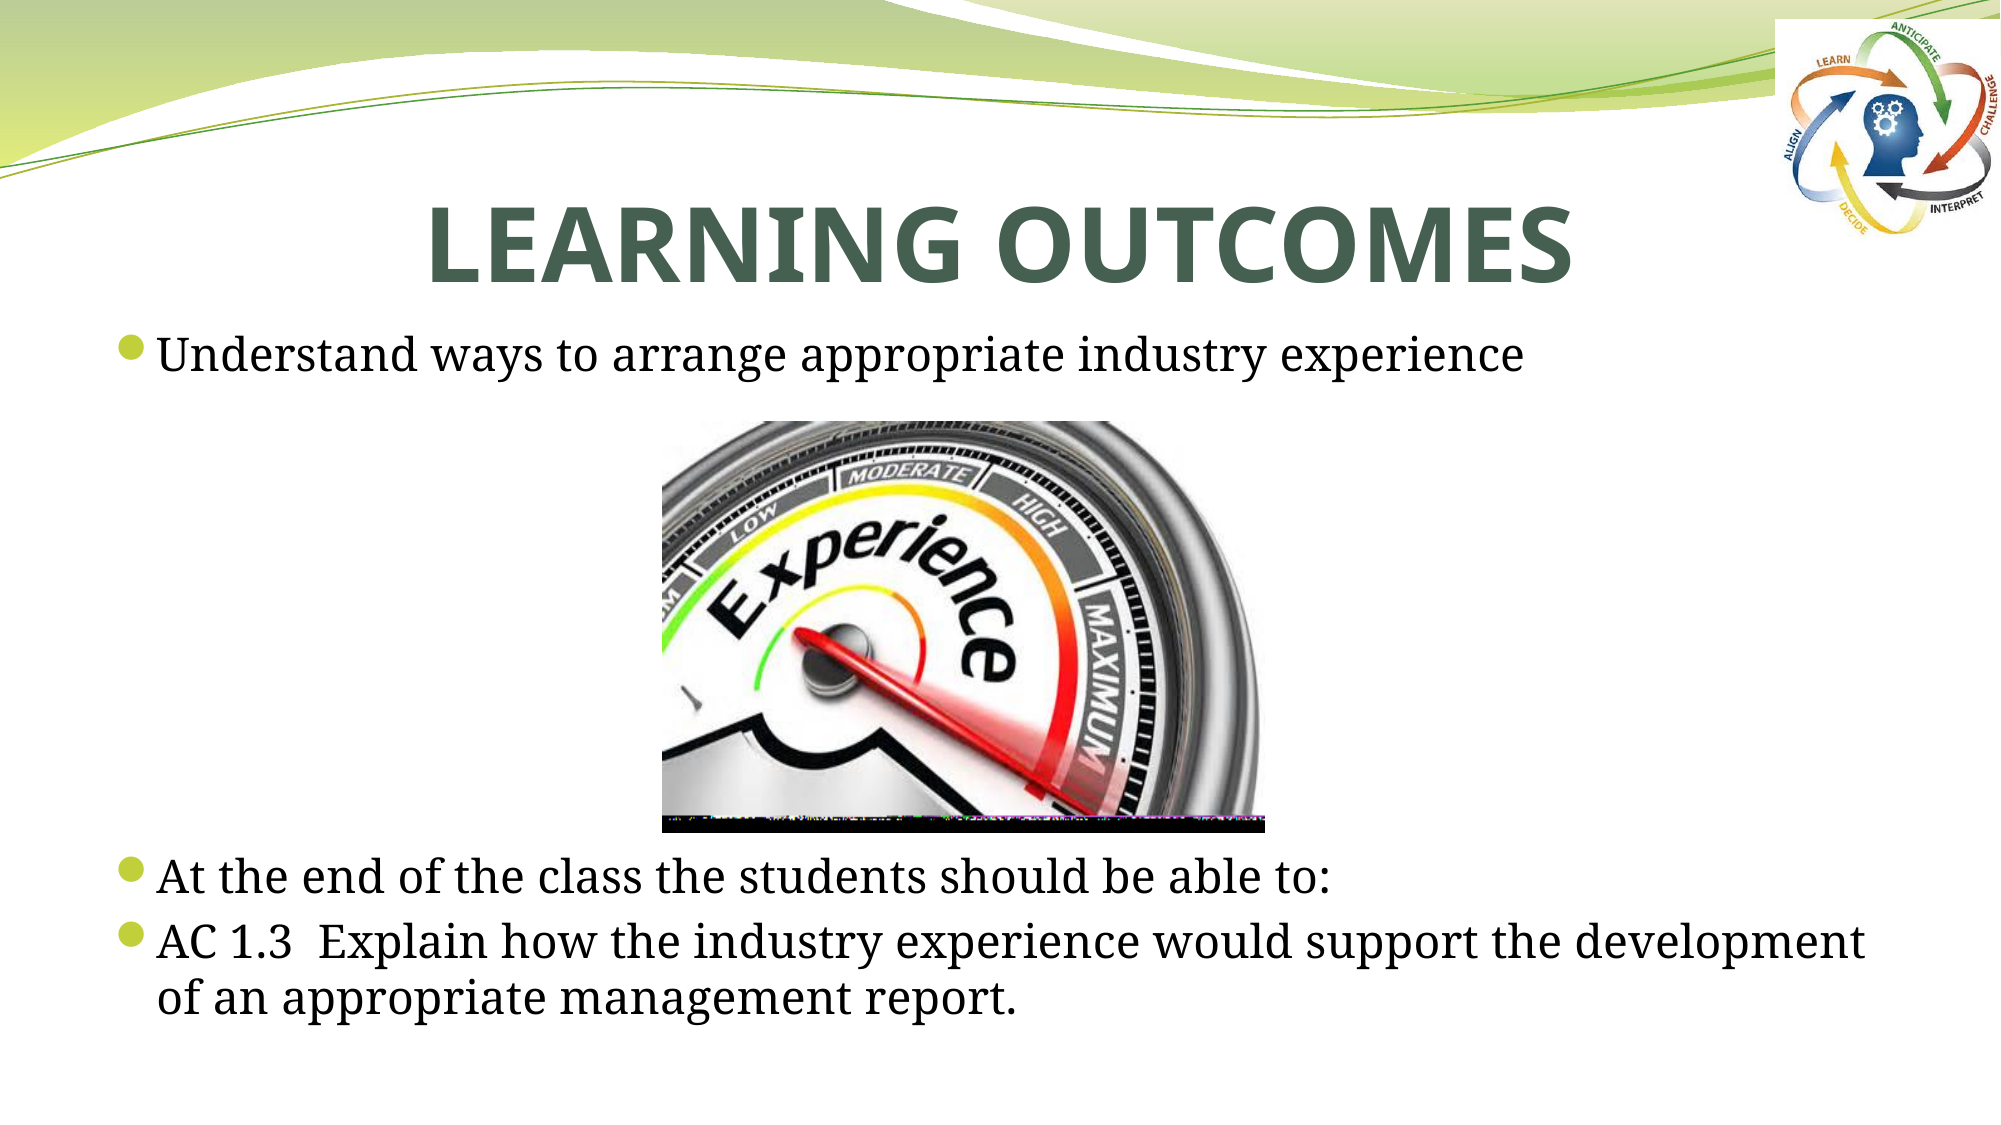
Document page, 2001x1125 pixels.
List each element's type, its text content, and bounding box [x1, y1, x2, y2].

list Understand ways to arrange appropriate industry experience At the end of the class the students should be able to: AC 1.3 Explain how the industry experience would support the development of an appropriate management report. [99, 317, 1900, 1038]
picture [1774, 19, 2000, 244]
title LEARNING OUTCOMES [99, 115, 1900, 303]
picture [662, 421, 1265, 833]
